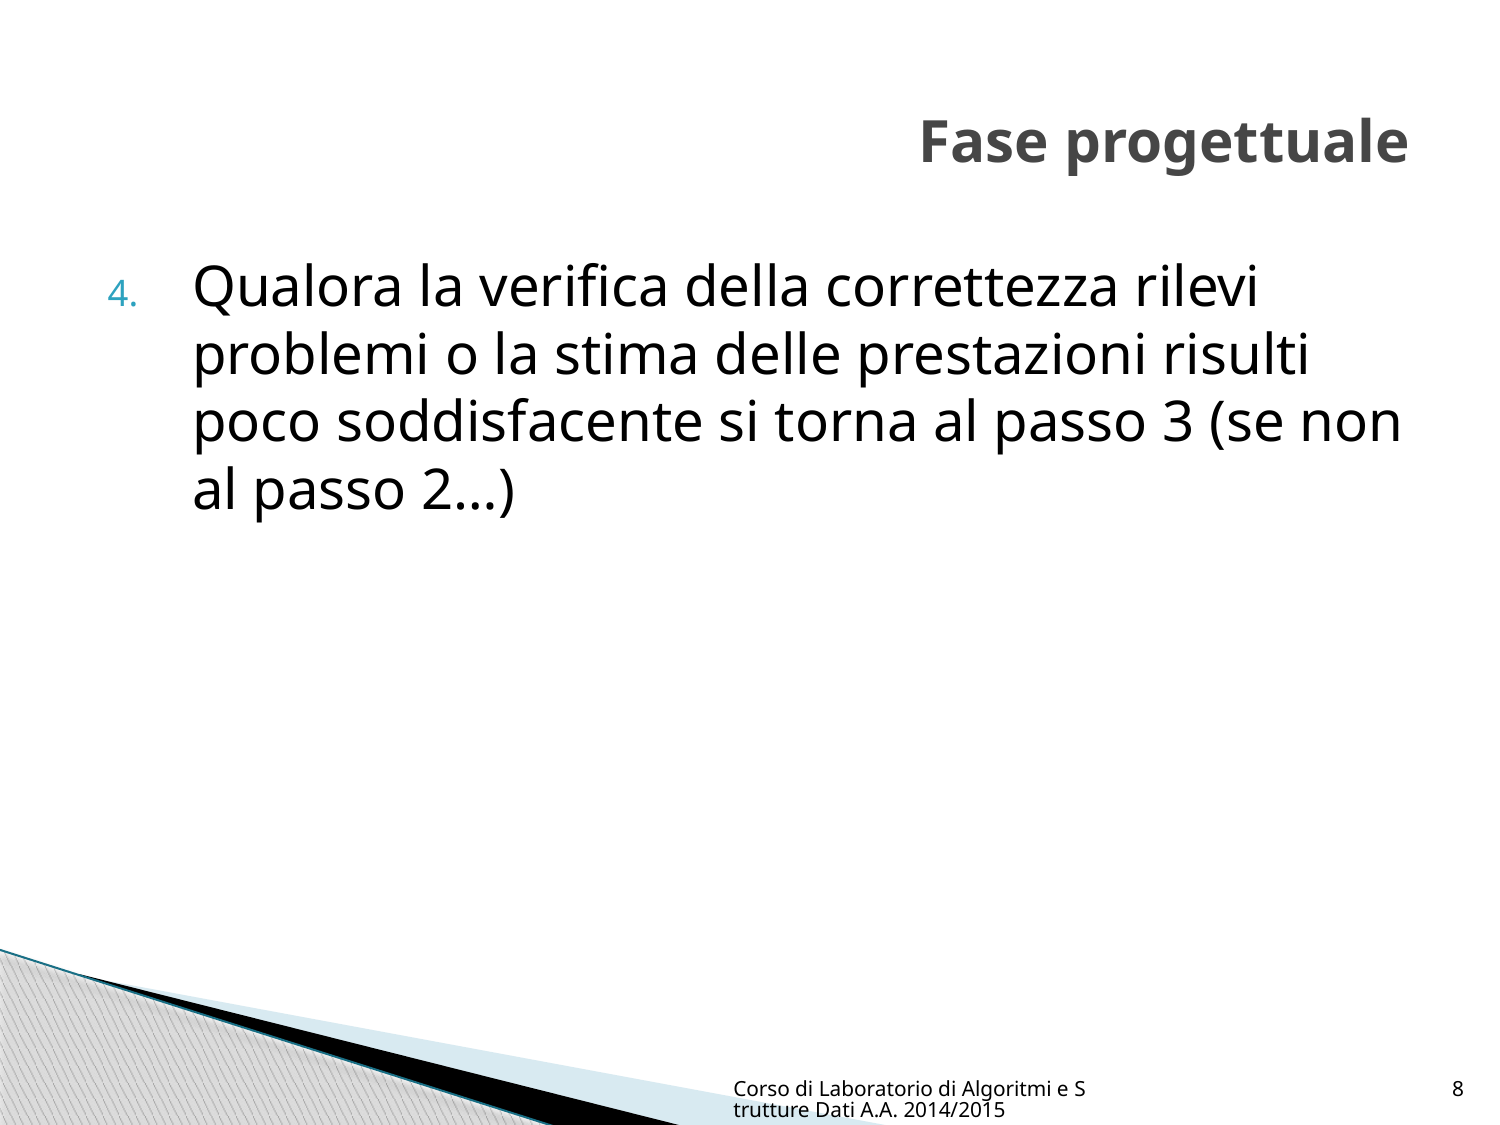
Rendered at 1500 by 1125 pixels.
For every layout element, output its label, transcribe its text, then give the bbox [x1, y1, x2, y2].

list Qualora la verifica della correttezza rilevi problemi o la stima delle prestazioni risulti poco soddisfacente si torna al passo 3 (se non al passo 2…) [75, 243, 1425, 986]
title Fase progettuale [75, 45, 1425, 233]
slide_number 8 [1418, 1051, 1479, 1112]
footer Corso di Laboratorio di Algoritmi e Strutture Dati A.A. 2014/2015 [718, 1051, 1105, 1112]
